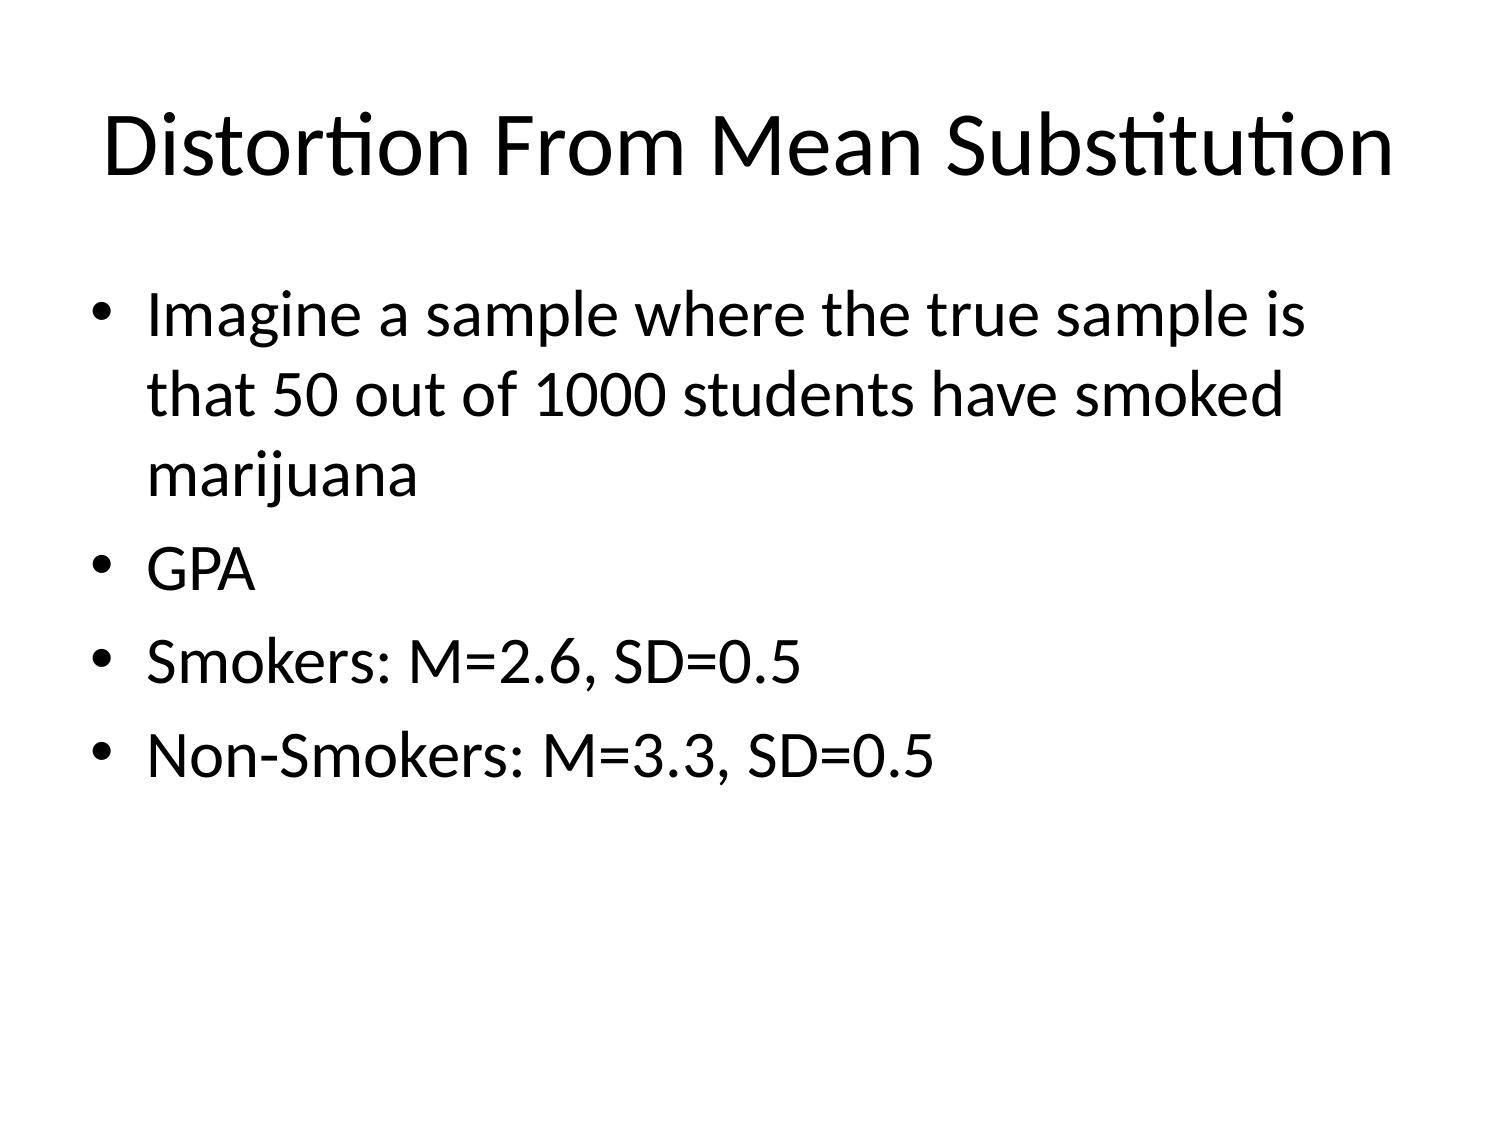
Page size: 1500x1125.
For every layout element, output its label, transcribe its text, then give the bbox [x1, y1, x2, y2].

list Imagine a sample where the true sample is that 50 out of 1000 students have smoked marijuana GPA Smokers: M=2.6, SD=0.5 Non-Smokers: M=3.3, SD=0.5 [75, 262, 1425, 1005]
title Distortion From Mean Substitution [75, 45, 1425, 233]
